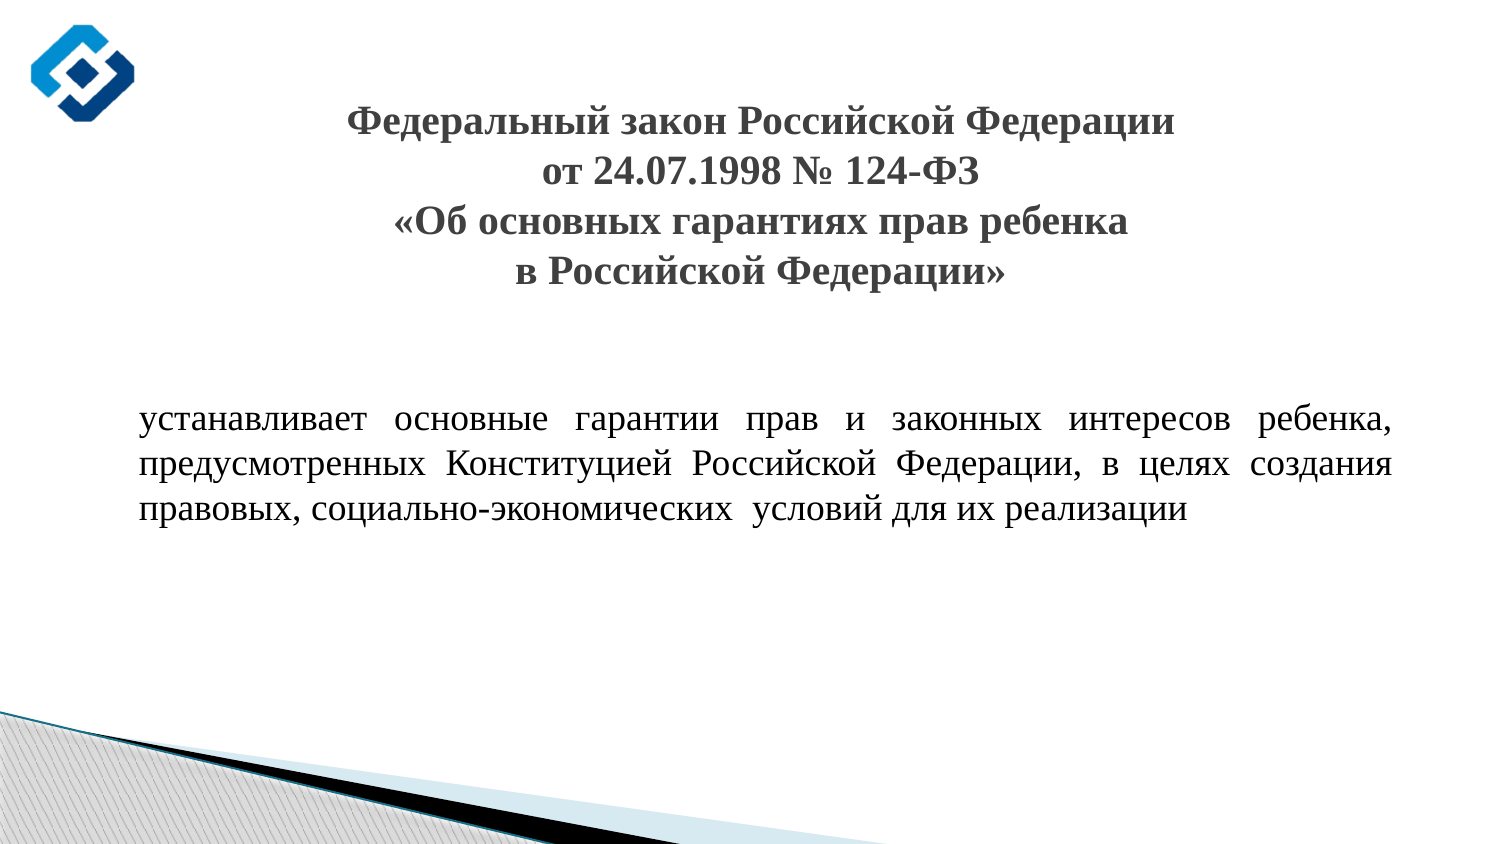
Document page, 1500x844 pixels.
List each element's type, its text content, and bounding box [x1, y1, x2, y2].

text_box Федеральный закон Российской Федерации от 24.07.1998 № 124-ФЗ «Об основных гарантиях прав ребенка в Российской Федерации» устанавливает основные гарантии прав и законных интересов ребенка, предусмотренных Конституцией Российской Федерации, в целях создания правовых, социально-экономических условий для их реализации [123, 85, 1409, 580]
picture [1, 0, 162, 157]
